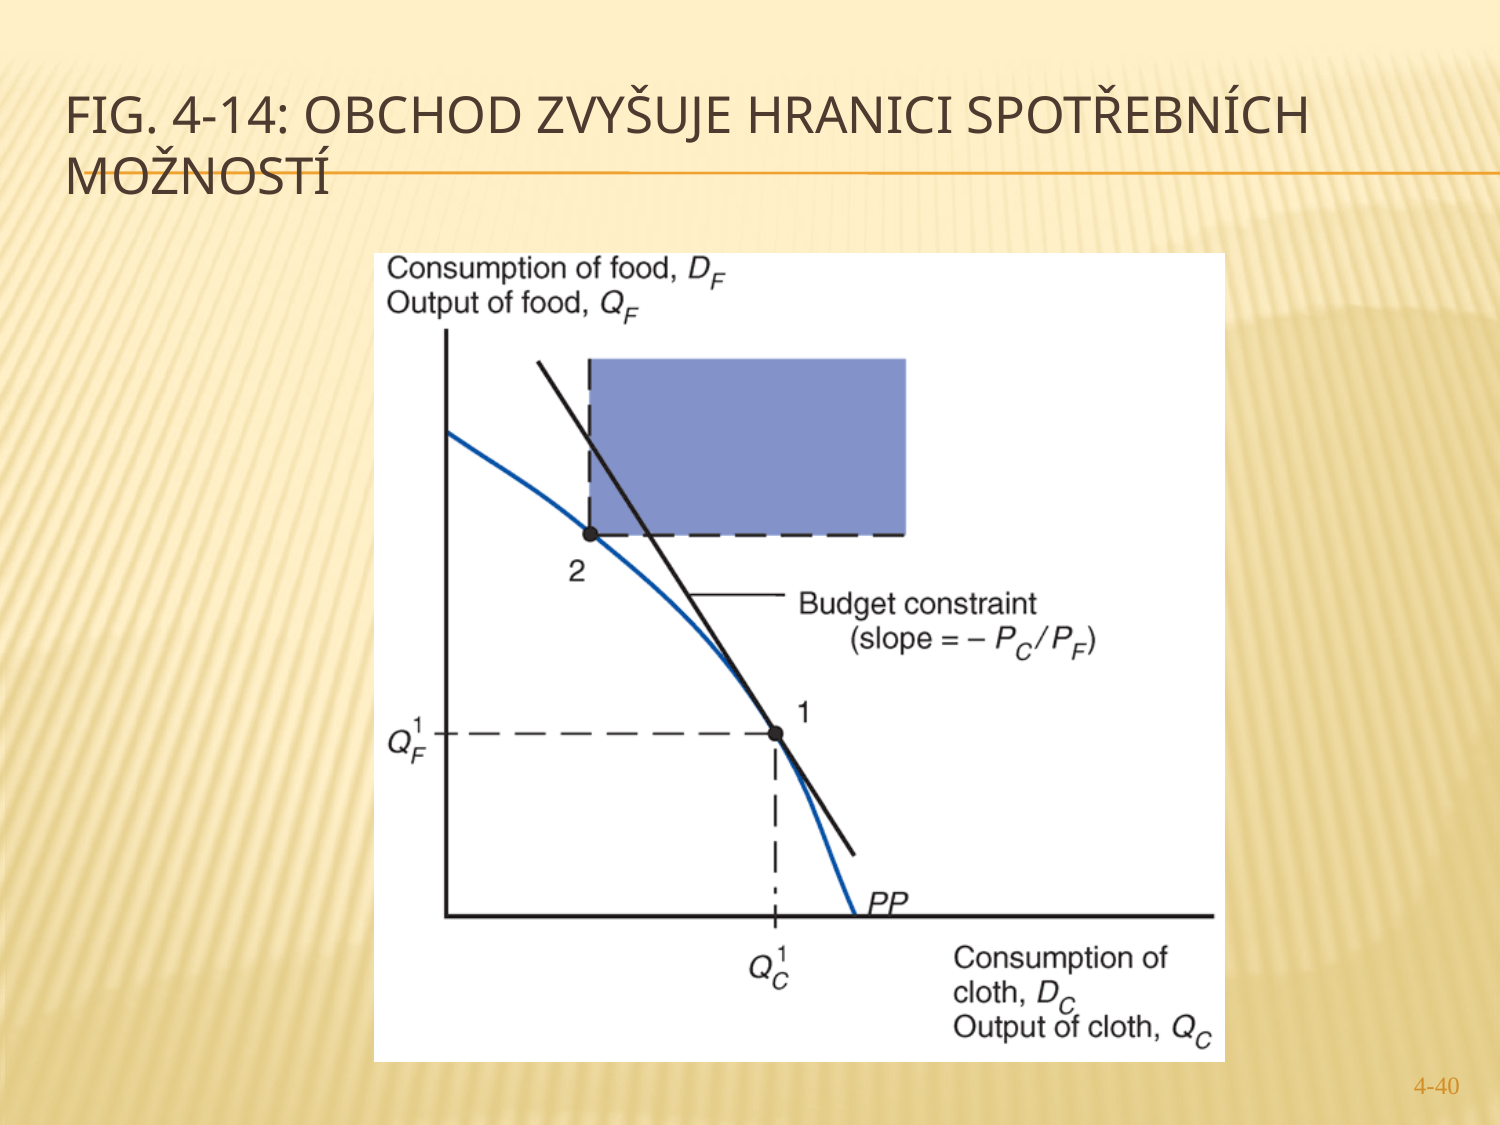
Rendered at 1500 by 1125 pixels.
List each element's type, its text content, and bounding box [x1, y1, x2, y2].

slide_number 4-40 [1350, 1061, 1475, 1103]
title Fig. 4-14: obchod zvyšuje hranici spotřebních možností [50, 75, 1475, 213]
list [374, 253, 1225, 1062]
